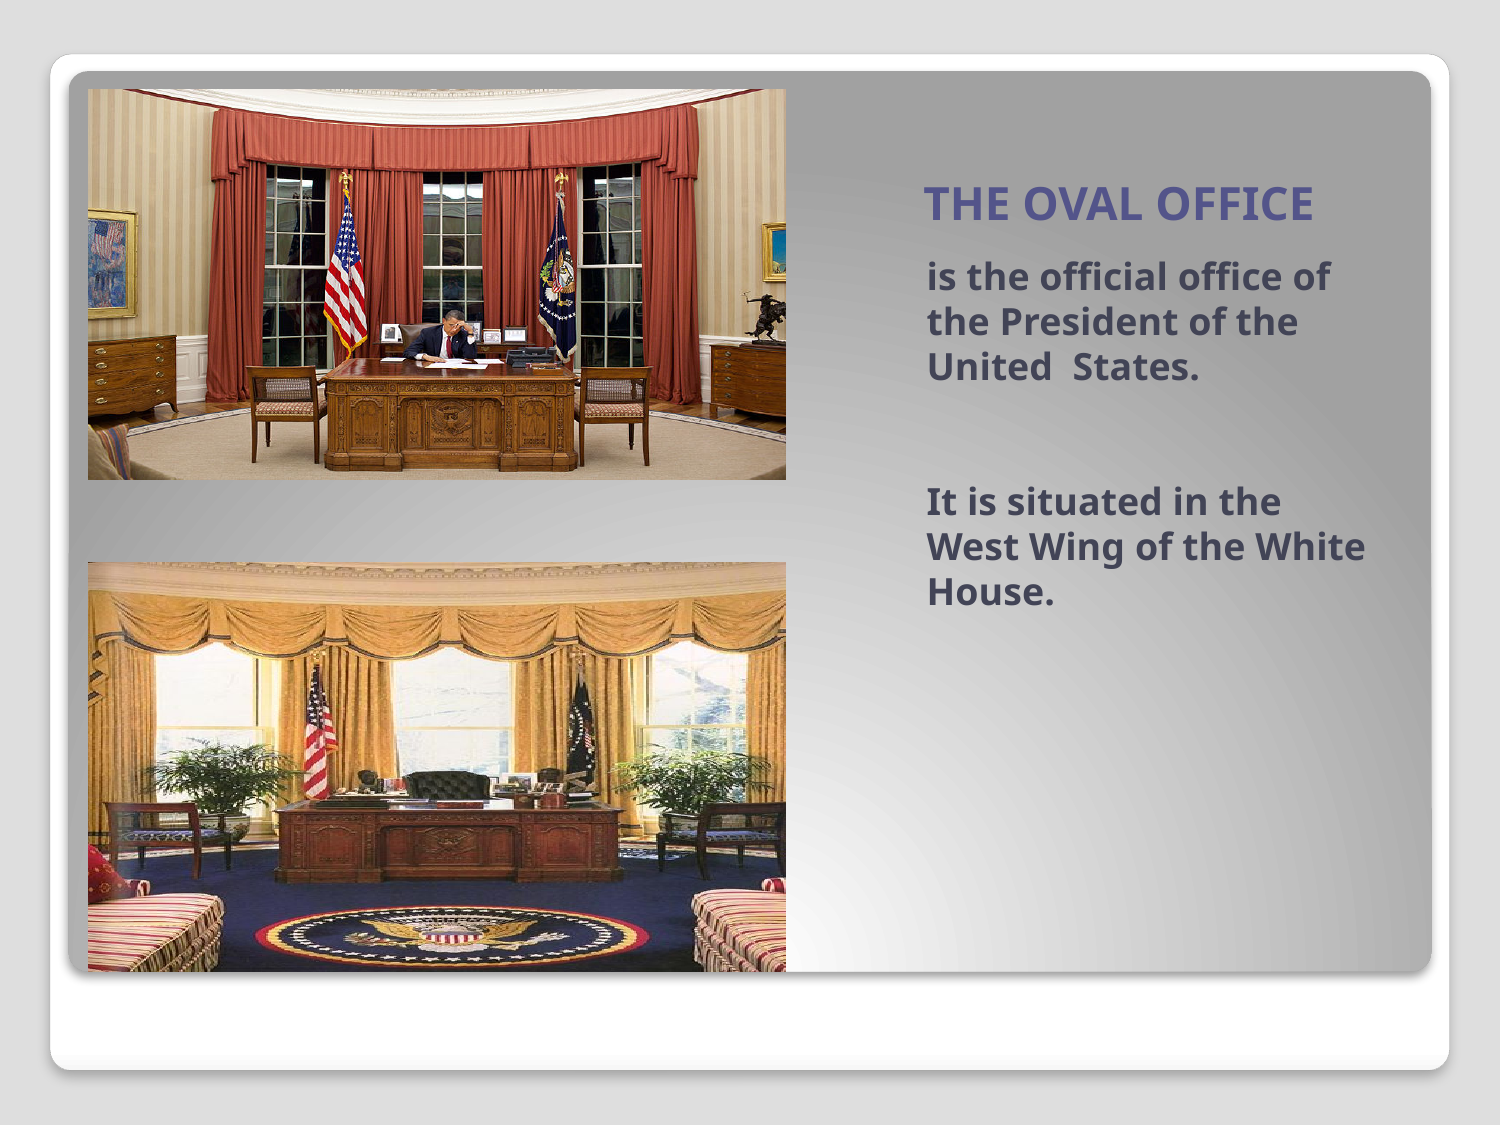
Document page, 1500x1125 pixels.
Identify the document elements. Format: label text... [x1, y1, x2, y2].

title THE OVAL OFFICE [908, 87, 1397, 237]
picture [88, 562, 786, 972]
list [88, 89, 786, 481]
list is the official office of the President of the United States. It is situated in the West Wing of the White House. [908, 237, 1397, 928]
